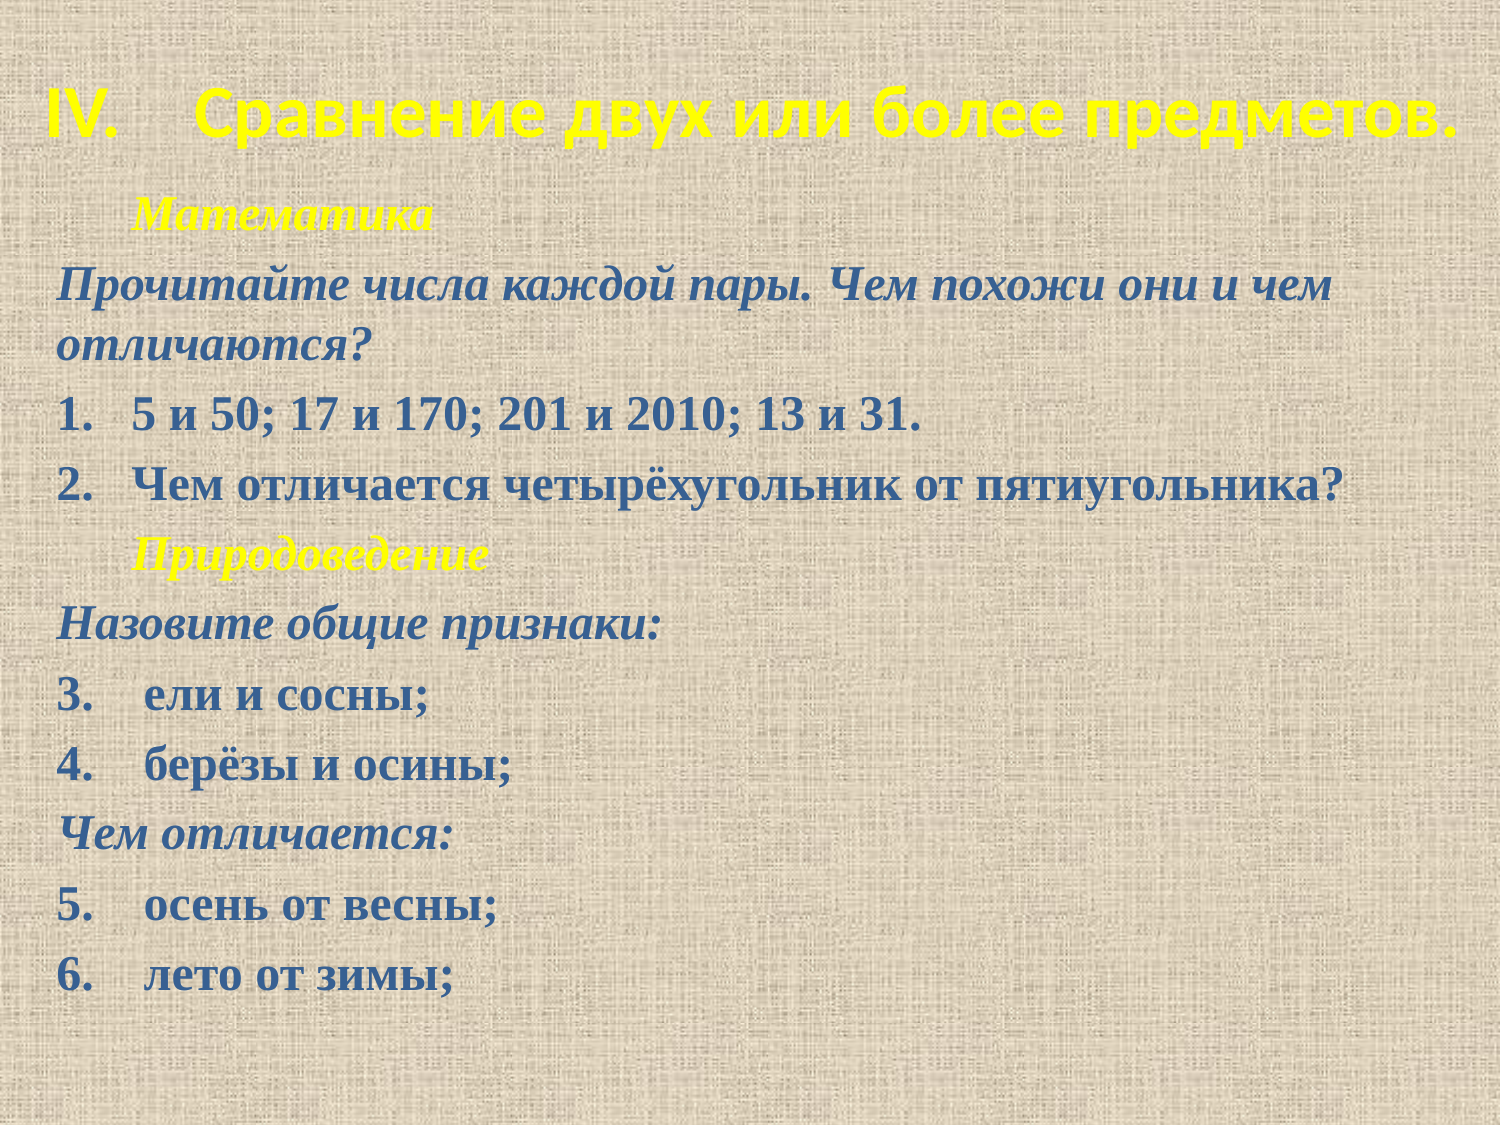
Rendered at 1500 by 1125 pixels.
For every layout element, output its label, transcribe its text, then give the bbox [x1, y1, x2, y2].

picture [0, 0, 1500, 1125]
title IV. Сравнение двух или более предметов. [29, 19, 1495, 197]
list Математика Прочитайте числа каждой пары. Чем похожи они и чем отличаются? 5 и 50; 17 и 170; 201 и 2010; 13 и 31. Чем отличается четырёхугольник от пятиугольника? Природоведение Назовите общие признаки: ели и сосны; берёзы и осины; Чем отличается: осень от весны; лето от зимы; [41, 172, 1459, 1083]
